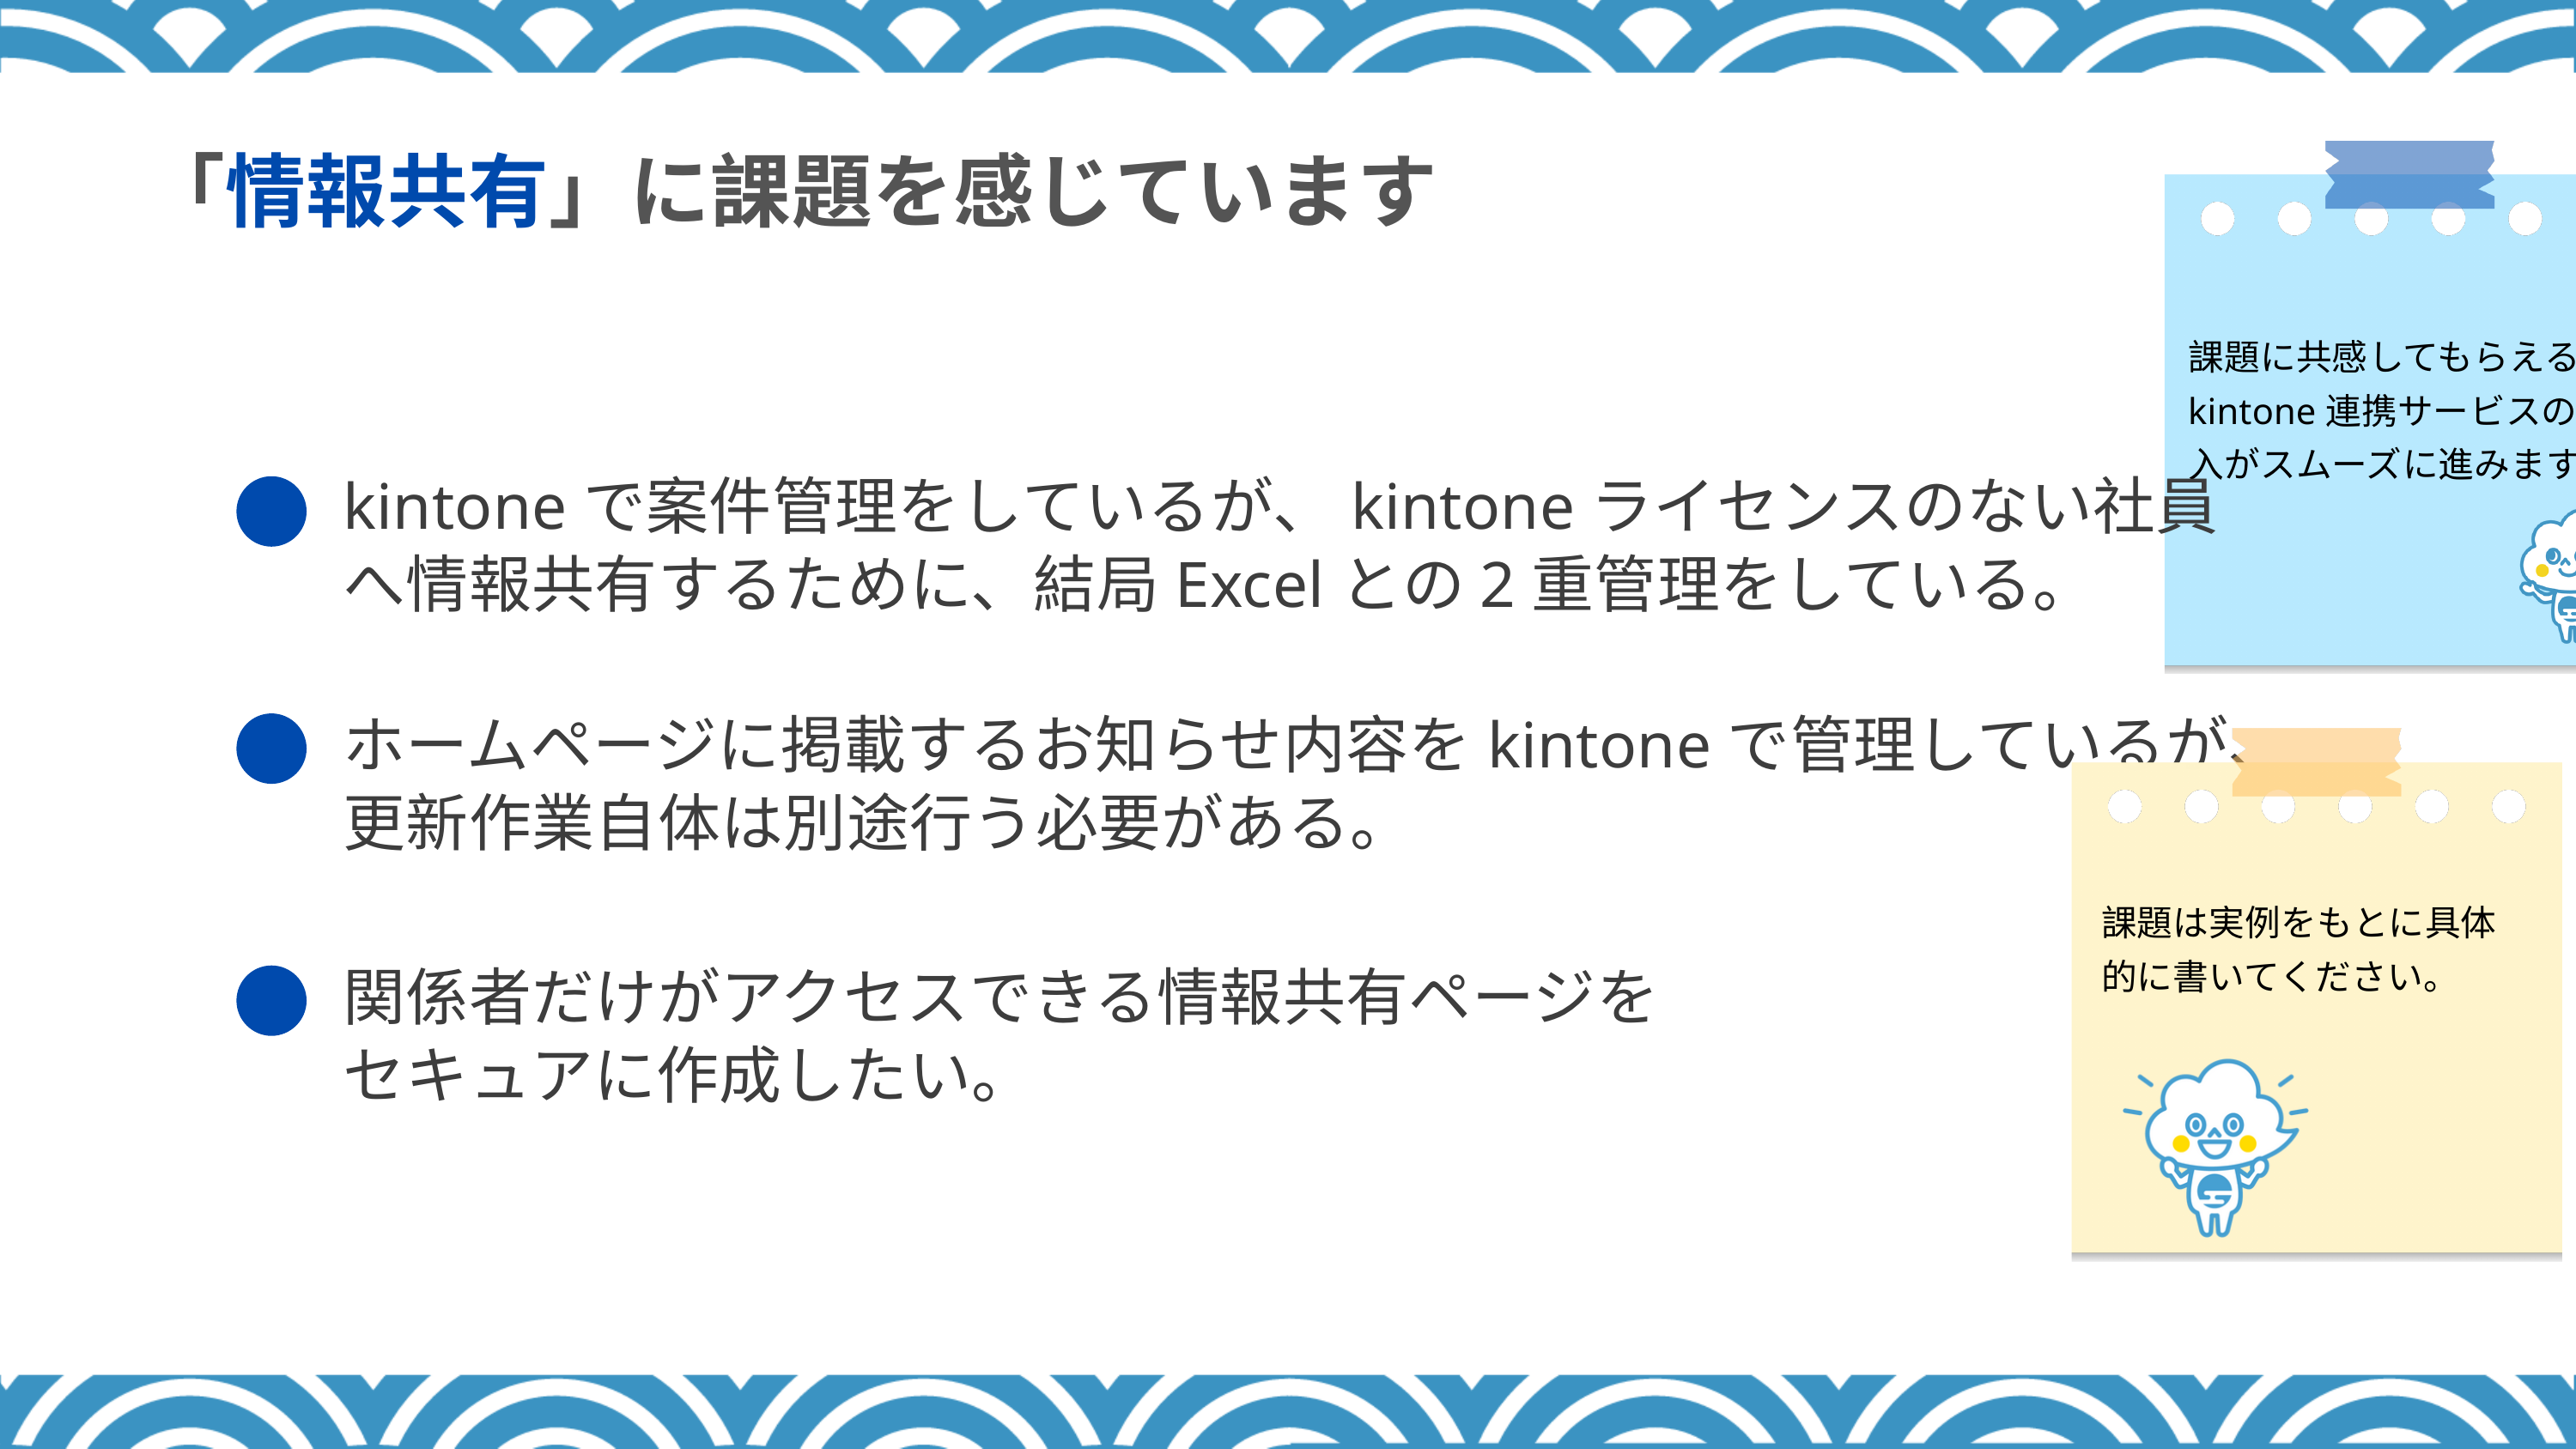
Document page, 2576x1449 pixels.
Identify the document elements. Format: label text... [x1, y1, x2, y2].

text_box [235, 476, 307, 547]
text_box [2071, 728, 2563, 1262]
text_box 関係者だけがアクセスできる情報共有ページを セキュアに作成したい。 [343, 954, 2067, 1111]
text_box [235, 712, 307, 785]
text_box ホームページに掲載するお知らせ内容をkintoneで管理しているが、 更新作業自体は別途行う必要がある。 [343, 702, 2340, 859]
text_box kintoneで案件管理をしているが、kintoneライセンスのない社員へ情報共有するために、結局Excelとの2重管理をしている。 [343, 464, 2160, 621]
picture [0, 0, 2576, 1449]
text_box 「情報共有」に課題を感じています [144, 141, 2072, 238]
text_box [2164, 140, 2576, 675]
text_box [235, 965, 307, 1036]
